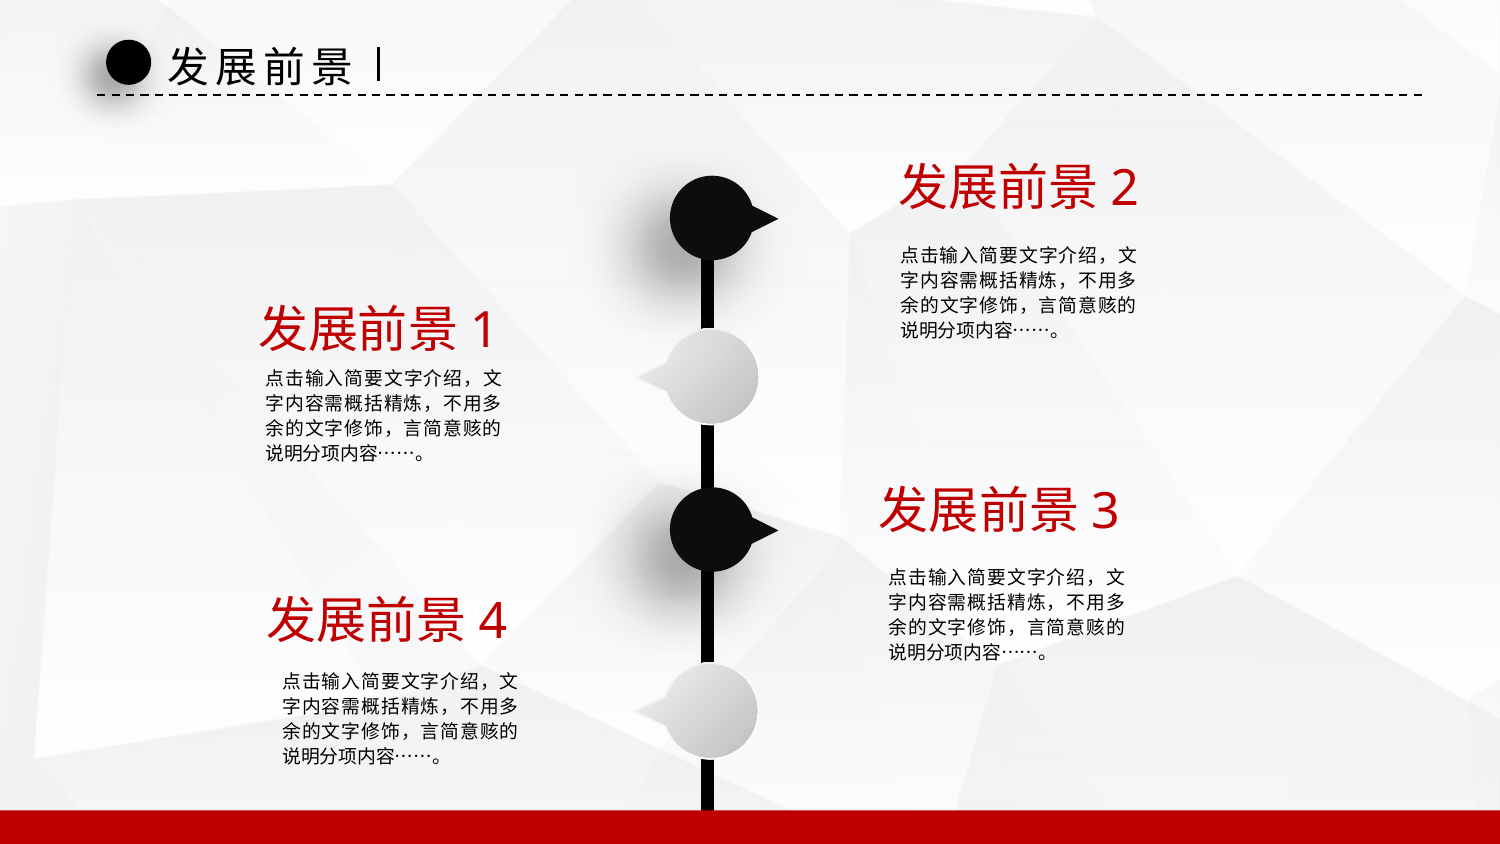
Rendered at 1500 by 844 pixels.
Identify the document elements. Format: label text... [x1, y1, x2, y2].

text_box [647, 647, 745, 775]
text_box [667, 173, 781, 263]
text_box 发展前景2 [883, 148, 1154, 224]
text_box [647, 313, 746, 441]
text_box 点击输入简要文字介绍，文字内容需概括精炼，不用多余的文字修饰，言简意赅的说明分项内容……。 [888, 563, 1125, 664]
text_box 点击输入简要文字介绍，文字内容需概括精炼，不用多余的文字修饰，言简意赅的说明分项内容……。 [282, 666, 519, 767]
text_box 发展前景4 [251, 581, 522, 657]
text_box [104, 37, 153, 87]
text_box 发展前景 [153, 33, 369, 94]
text_box [712, 808, 1500, 844]
text_box [667, 486, 702, 573]
picture [0, 0, 1500, 808]
text_box [712, 485, 781, 574]
text_box 点击输入简要文字介绍，文字内容需概括精炼，不用多余的文字修饰，言简意赅的说明分项内容……。 [265, 364, 502, 465]
text_box [0, 808, 702, 844]
text_box 发展前景1 [243, 290, 514, 365]
text_box 发展前景3 [864, 471, 1135, 547]
text_box 点击输入简要文字介绍，文字内容需概括精炼，不用多余的文字修饰，言简意赅的说明分项内容……。 [900, 241, 1137, 342]
